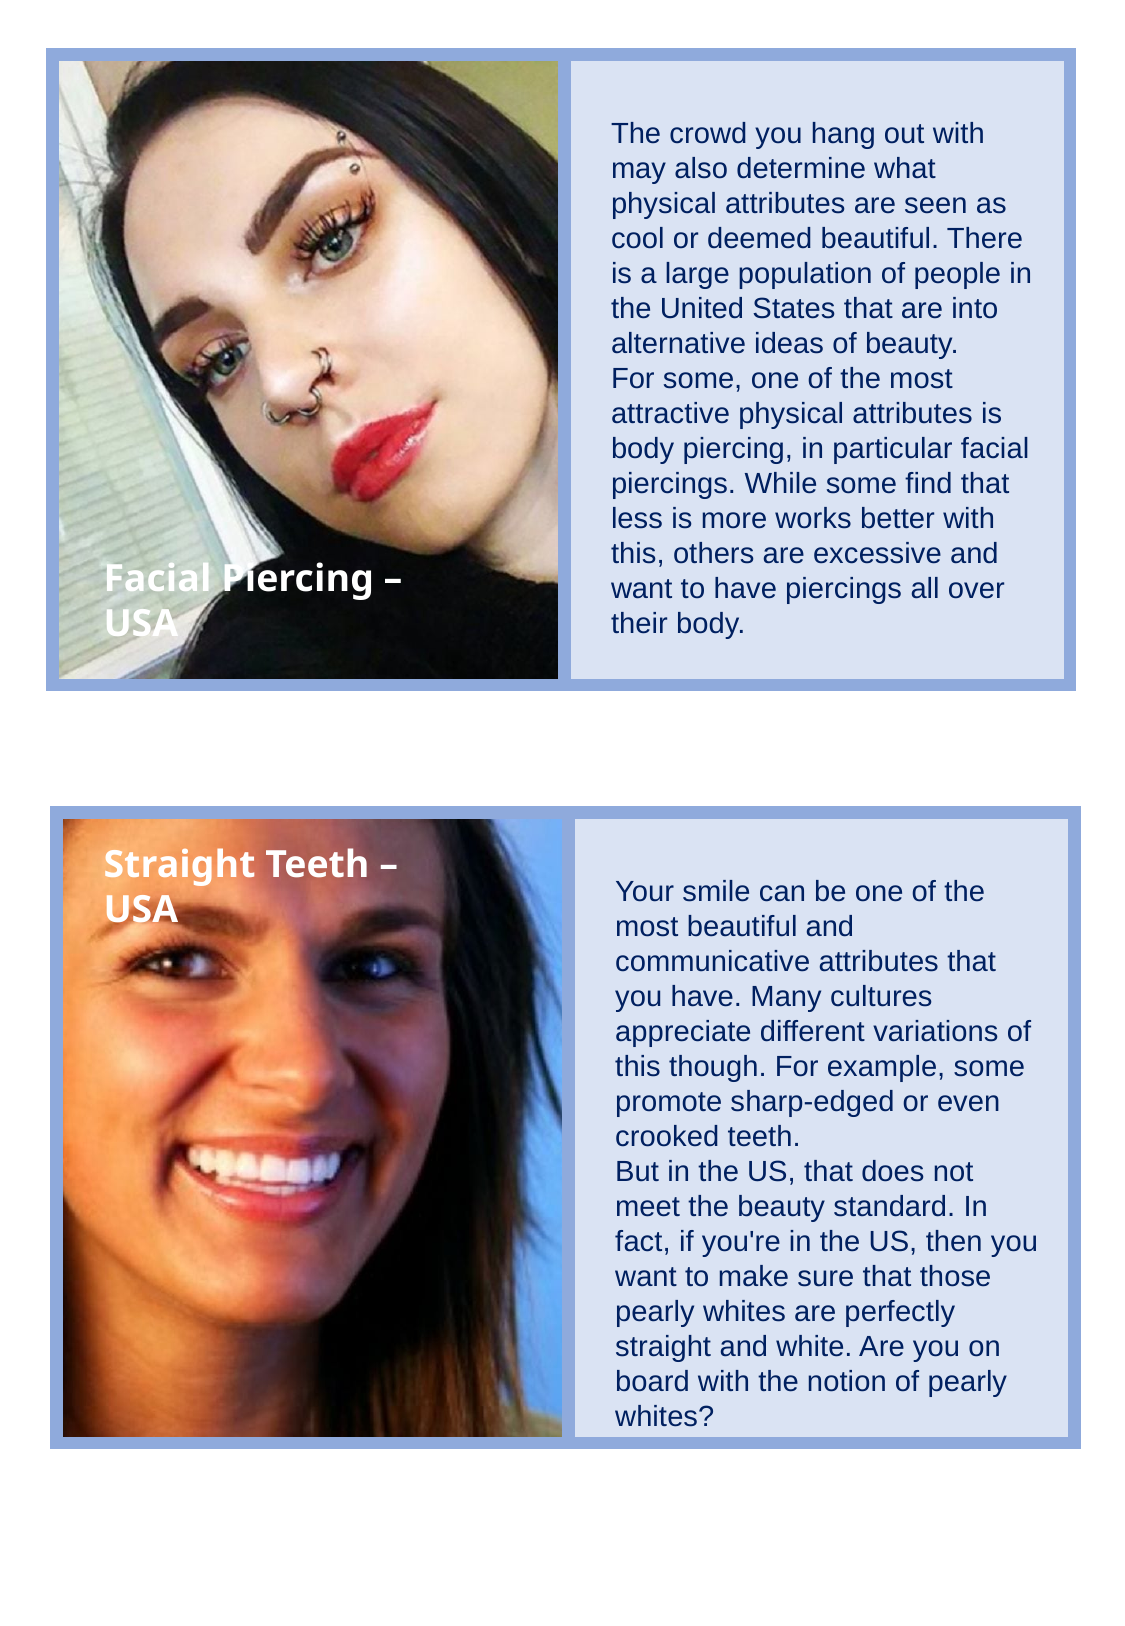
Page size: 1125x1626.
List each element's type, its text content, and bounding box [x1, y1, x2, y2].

text_box [56, 811, 1075, 1444]
text_box Your smile can be one of the most beautiful and communicative attributes that you have. Many cultures appreciate different variations of this though. For example, some promote sharp-edged or even crooked teeth. But in the US, that does not meet the beauty standard. In fact, if you're in the US, then you want to make sure that those pearly whites are perfectly straight and white. Are you on board with the notion of pearly whites? [600, 865, 1059, 1440]
text_box [563, 54, 1071, 686]
picture [52, 815, 569, 1443]
picture [50, 54, 563, 686]
text_box The crowd you hang out with may also determine what physical attributes are seen as cool or deemed beautiful. There is a large population of people in the United States that are into alternative ideas of beauty. For some, one of the most attractive physical attributes is body piercing, in particular facial piercings. While some find that less is more works better with this, others are excessive and want to have piercings all over their body. [596, 107, 1055, 647]
text_box Straight Teeth – USA [569, 832, 652, 938]
text_box Facial Piercing – USA [563, 546, 652, 652]
